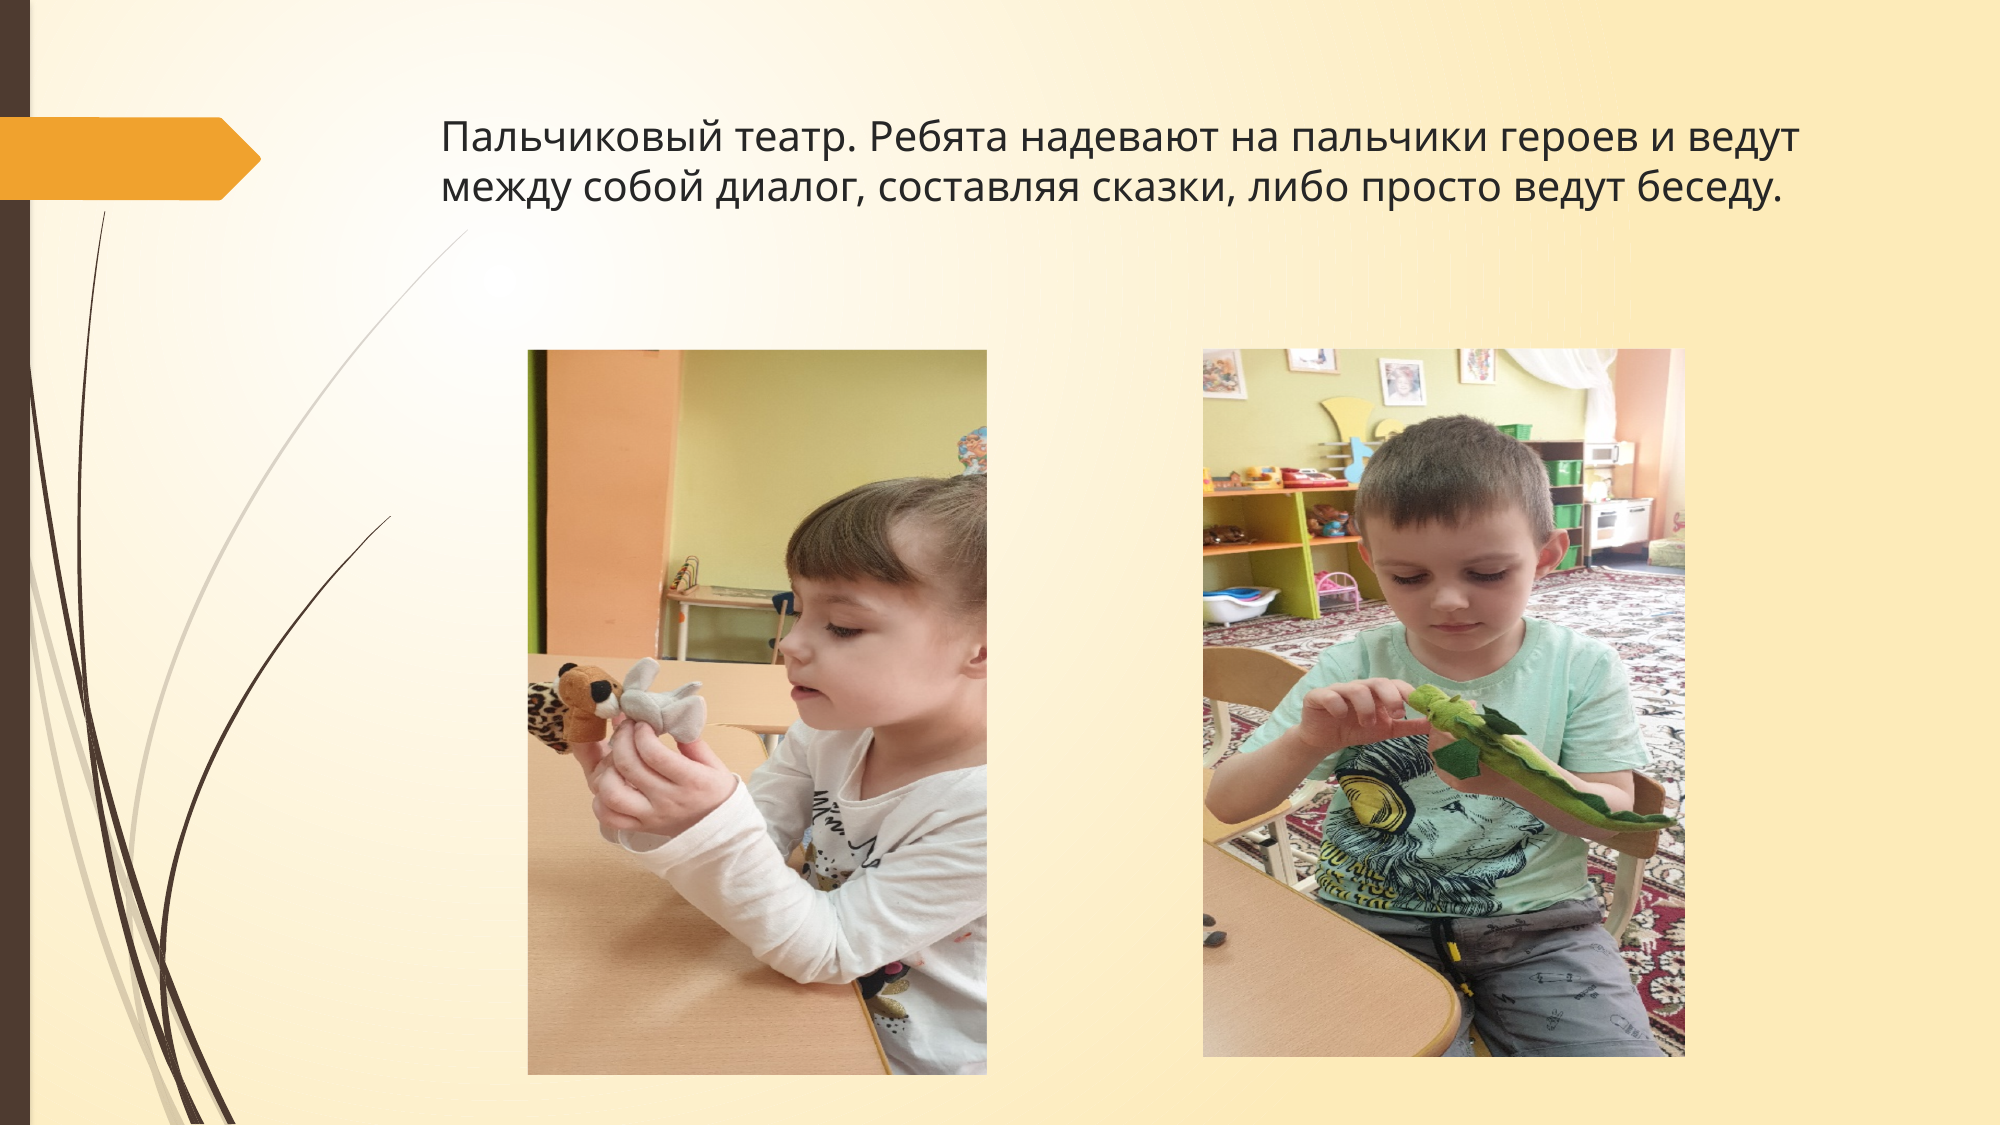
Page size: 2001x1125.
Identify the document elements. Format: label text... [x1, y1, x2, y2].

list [393, 482, 1084, 943]
picture [528, 943, 986, 1074]
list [1089, 461, 1798, 945]
title Пальчиковый театр. Ребята надевают на пальчики героев и ведут между собой диалог, составляя сказки, либо просто ведут беседу. [425, 102, 1888, 313]
picture [1203, 349, 1685, 461]
picture [528, 351, 986, 482]
picture [1203, 945, 1685, 1057]
